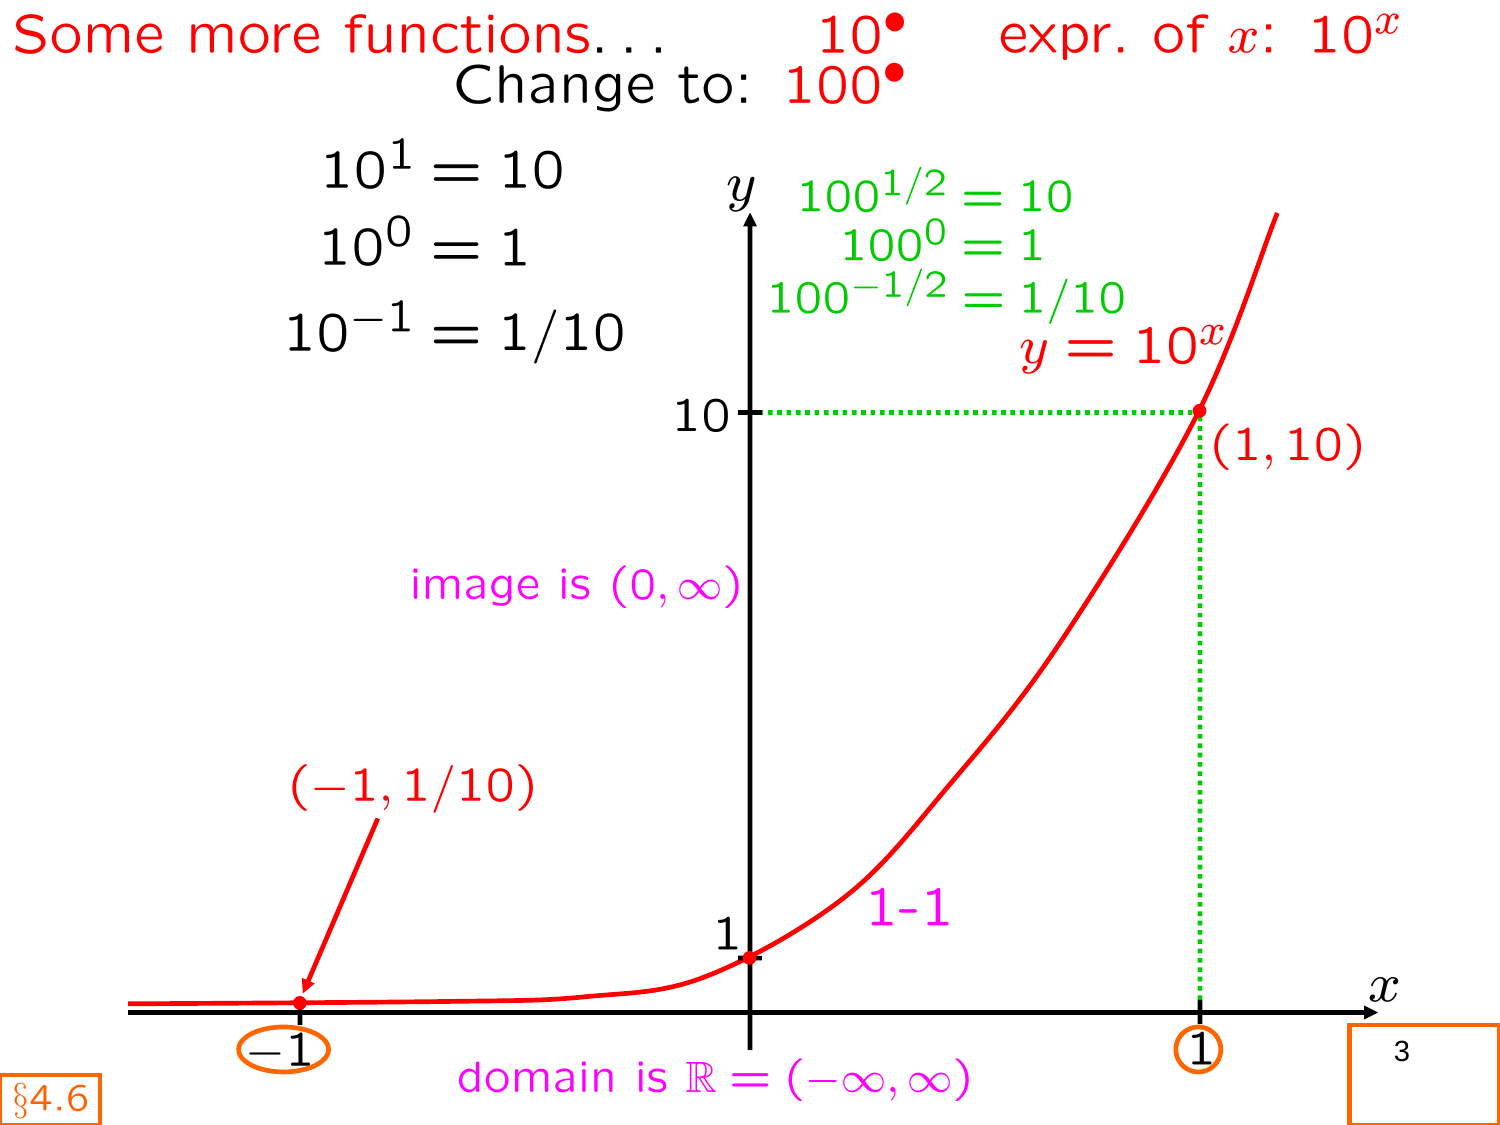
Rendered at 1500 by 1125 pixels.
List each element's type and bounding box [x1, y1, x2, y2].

picture [432, 309, 626, 367]
picture [324, 137, 411, 192]
picture [413, 564, 740, 609]
text_box [1349, 1025, 1500, 1125]
text_box [1178, 1060, 1186, 1069]
text_box [291, 762, 534, 994]
picture [1000, 12, 1401, 61]
picture [14, 12, 663, 56]
picture [869, 887, 951, 926]
text_box [770, 166, 1124, 326]
picture [1018, 323, 1226, 376]
picture [321, 214, 411, 269]
text_box [1194, 405, 1363, 471]
picture [432, 228, 526, 267]
text_box [674, 397, 763, 434]
picture [286, 299, 411, 354]
picture [820, 12, 905, 56]
text_box [249, 1000, 312, 1068]
picture [457, 1058, 969, 1103]
text_box [127, 174, 1401, 1051]
text_box [1190, 999, 1213, 1065]
text_box [0, 1074, 100, 1125]
text_box [715, 916, 763, 959]
picture [431, 150, 564, 192]
picture [13, 1080, 87, 1119]
picture [456, 62, 905, 114]
